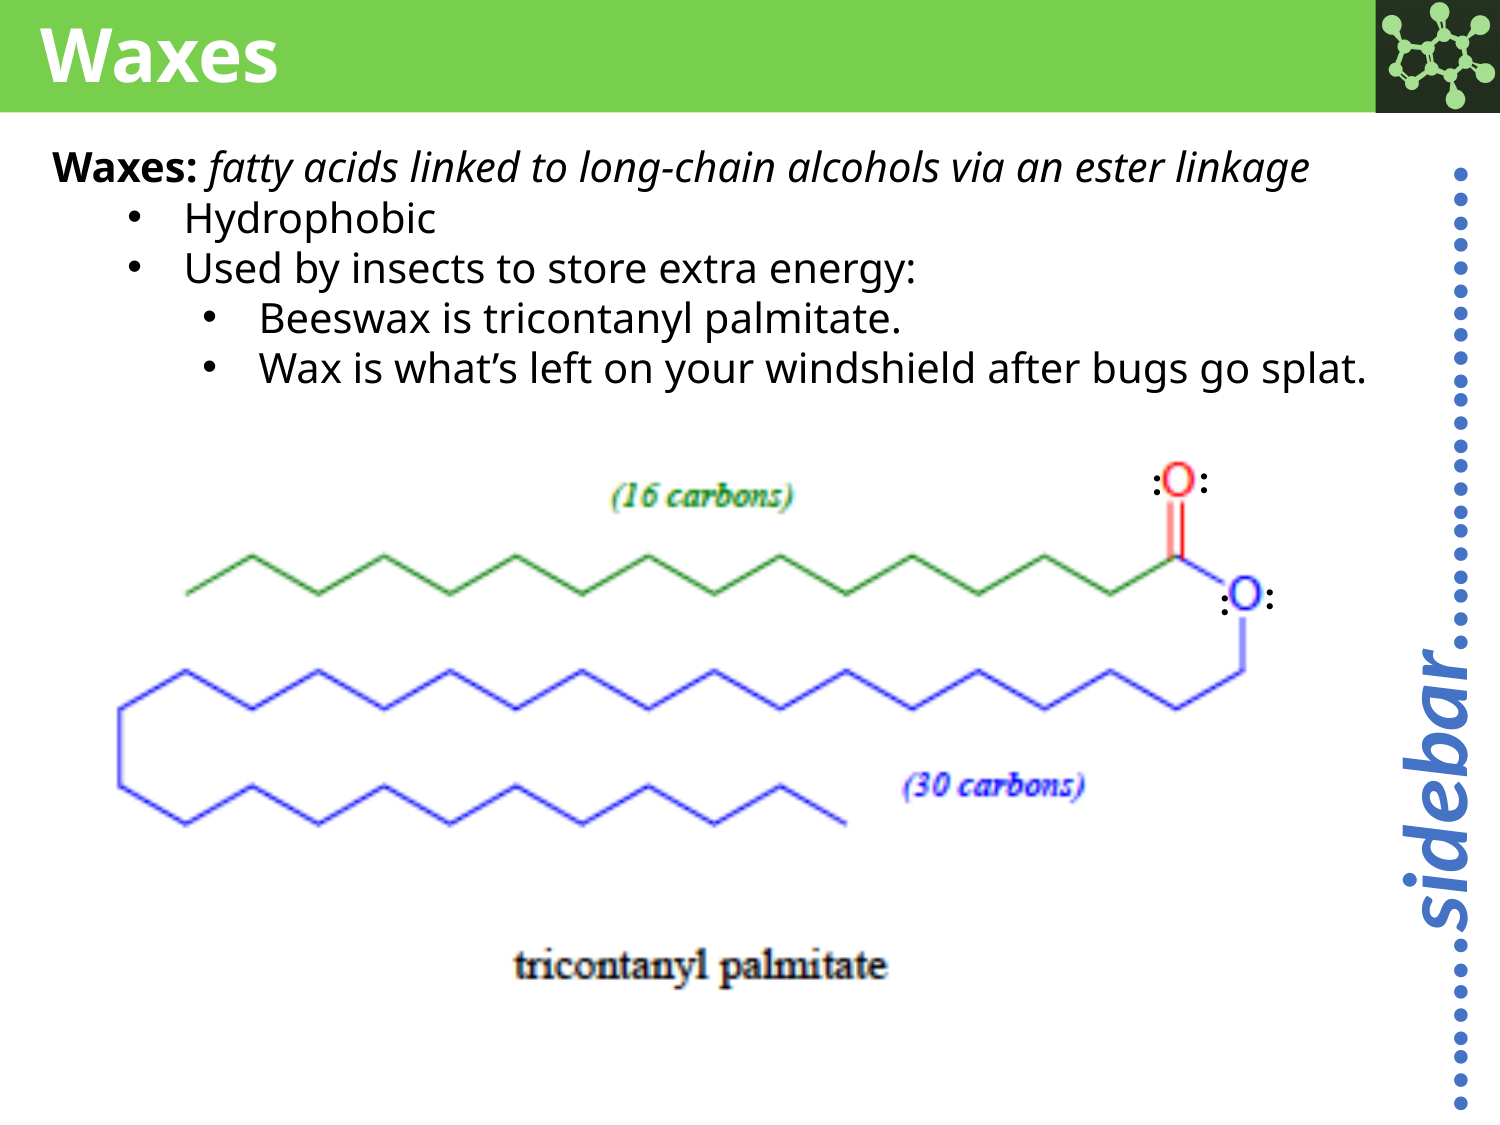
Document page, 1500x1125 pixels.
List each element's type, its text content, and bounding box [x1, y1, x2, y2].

text_box Waxes: fatty acids linked to long-chain alcohols via an ester linkage Hydrophobic Used by insects to store extra energy: Beeswax is tricontanyl palmitate. Wax is what’s left on your windshield after bugs go splat. [37, 133, 1460, 399]
picture [60, 422, 1347, 1019]
picture [1375, 0, 1500, 113]
text_box ……..sidebar…………….…... [1368, 146, 1494, 1125]
text_box Waxes [25, 0, 295, 105]
text_box [0, 0, 1375, 113]
